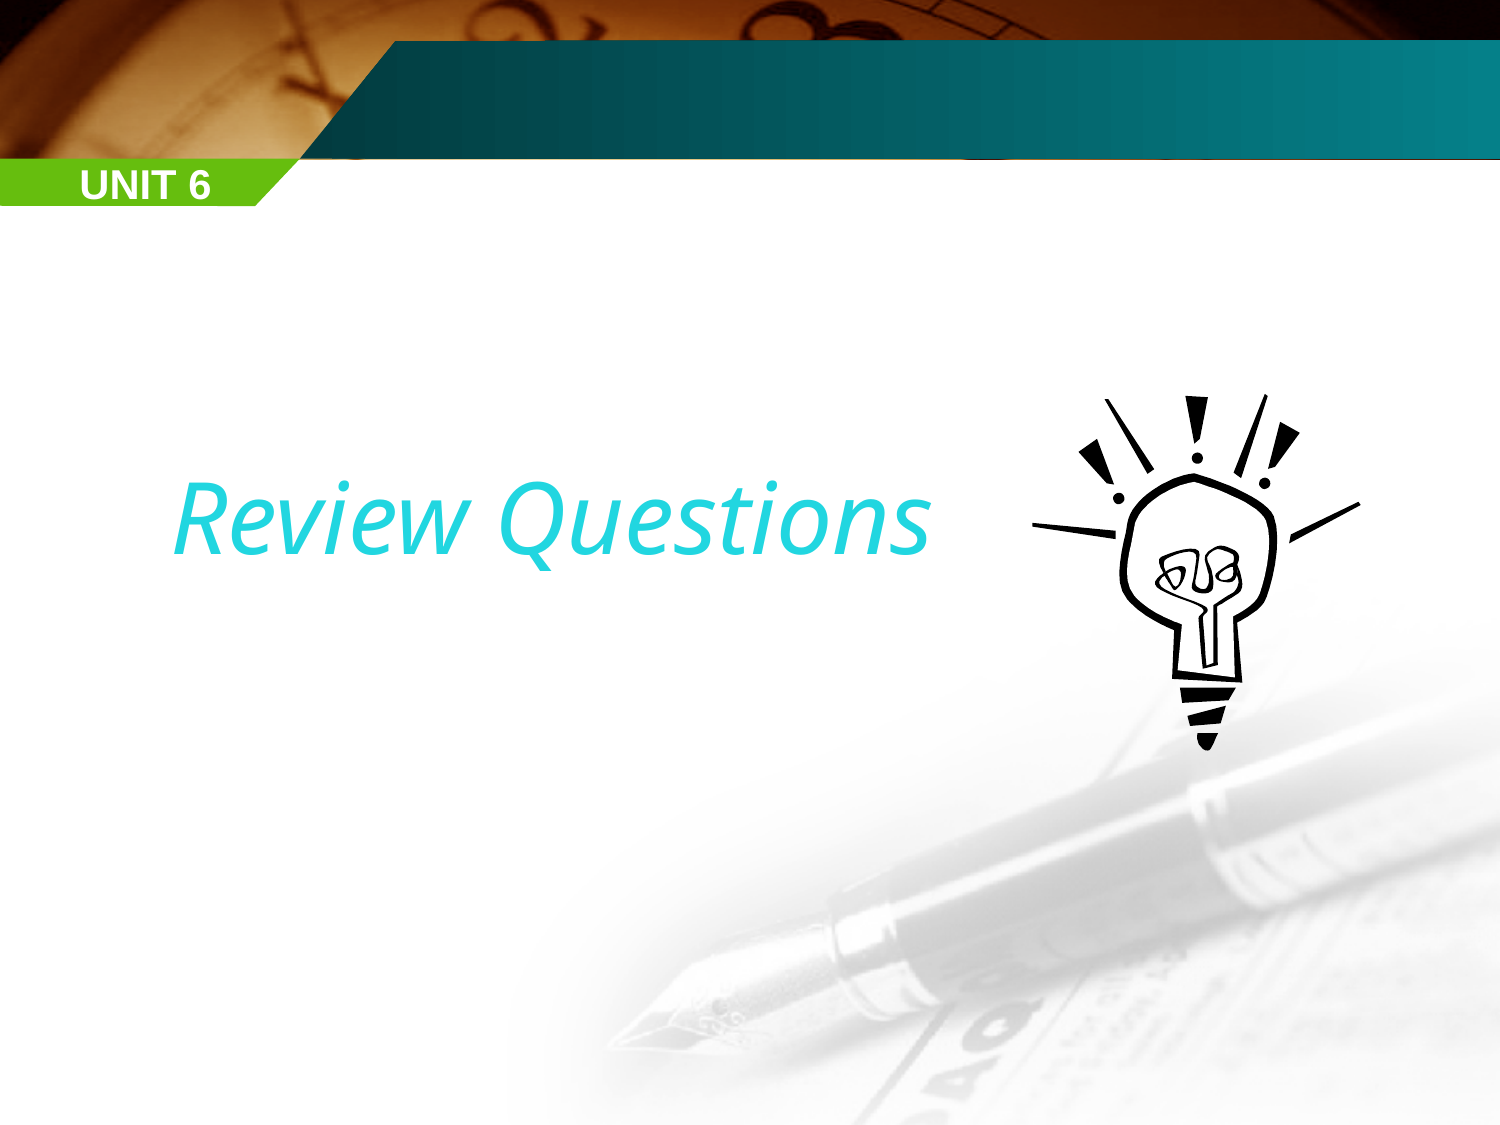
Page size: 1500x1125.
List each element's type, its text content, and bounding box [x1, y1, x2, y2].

picture [0, 0, 1500, 158]
picture [490, 448, 1500, 1125]
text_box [1032, 393, 1361, 754]
text_box UNIT 6 [0, 149, 296, 215]
text_box Review Questions [0, 447, 1026, 582]
